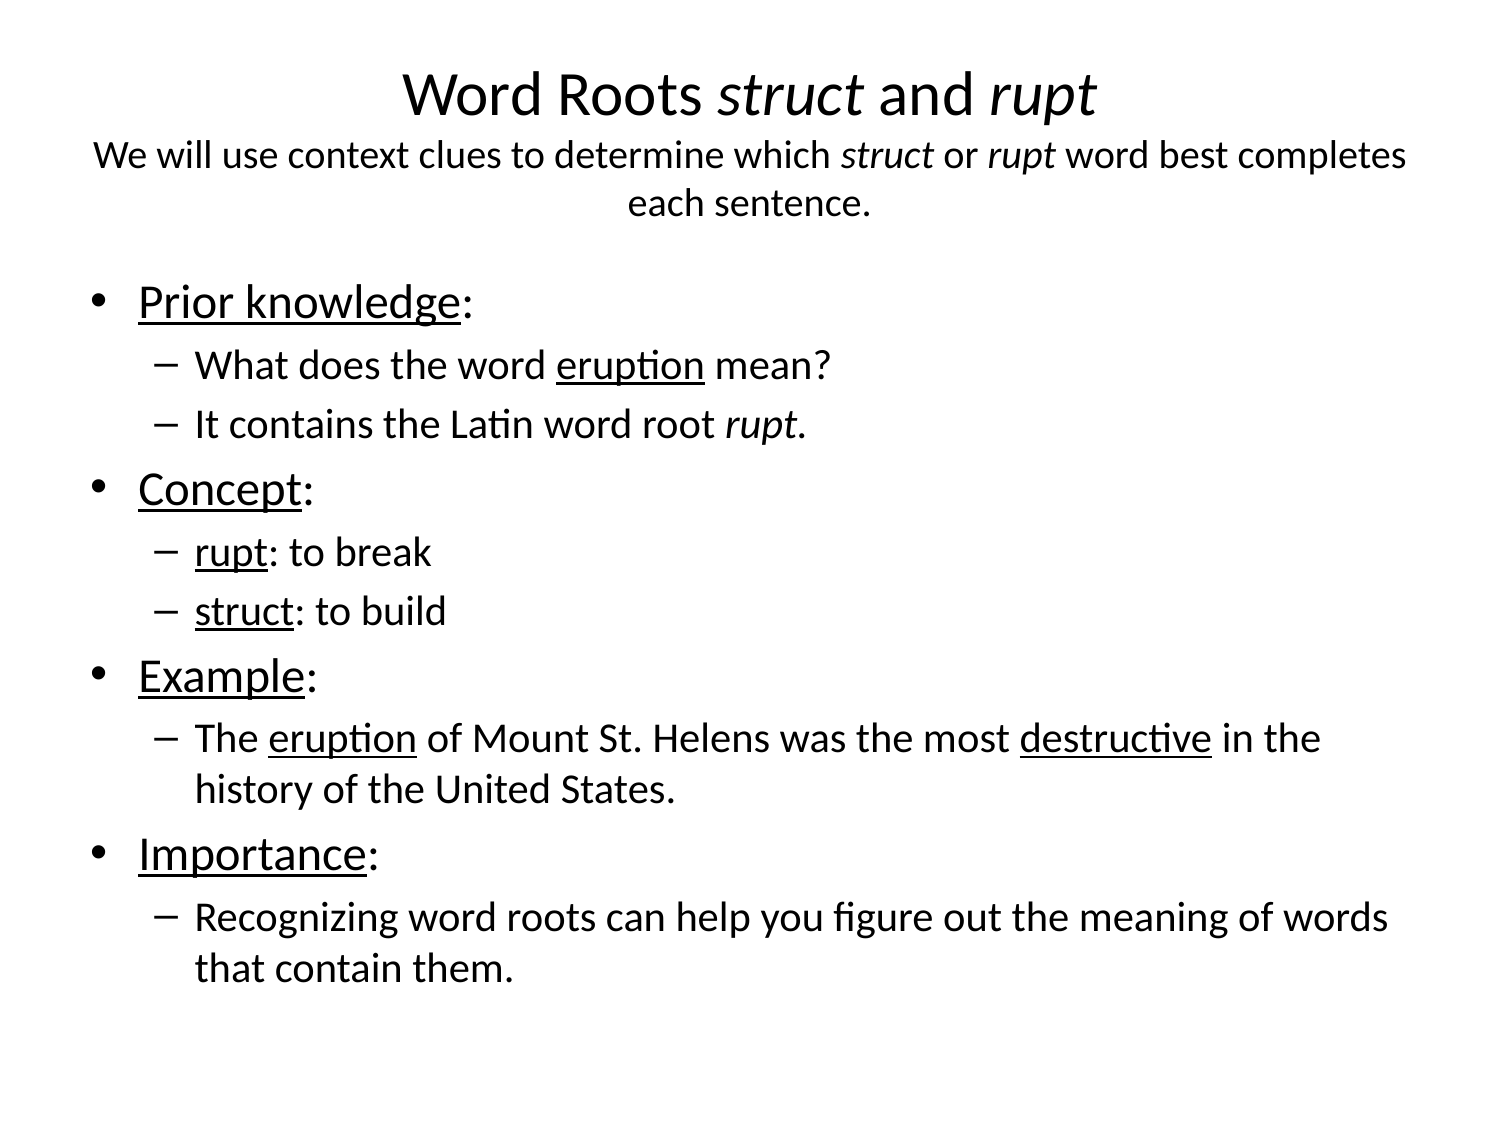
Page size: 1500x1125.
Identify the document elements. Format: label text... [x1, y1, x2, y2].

list Prior knowledge: What does the word eruption mean? It contains the Latin word root rupt. Concept: rupt: to break struct: to build Example: The eruption of Mount St. Helens was the most destructive in the history of the United States. Importance: Recognizing word roots can help you figure out the meaning of words that contain them. [75, 262, 1425, 1005]
title Word Roots struct and rupt We will use context clues to determine which struct or rupt word best completes each sentence. [75, 45, 1425, 233]
